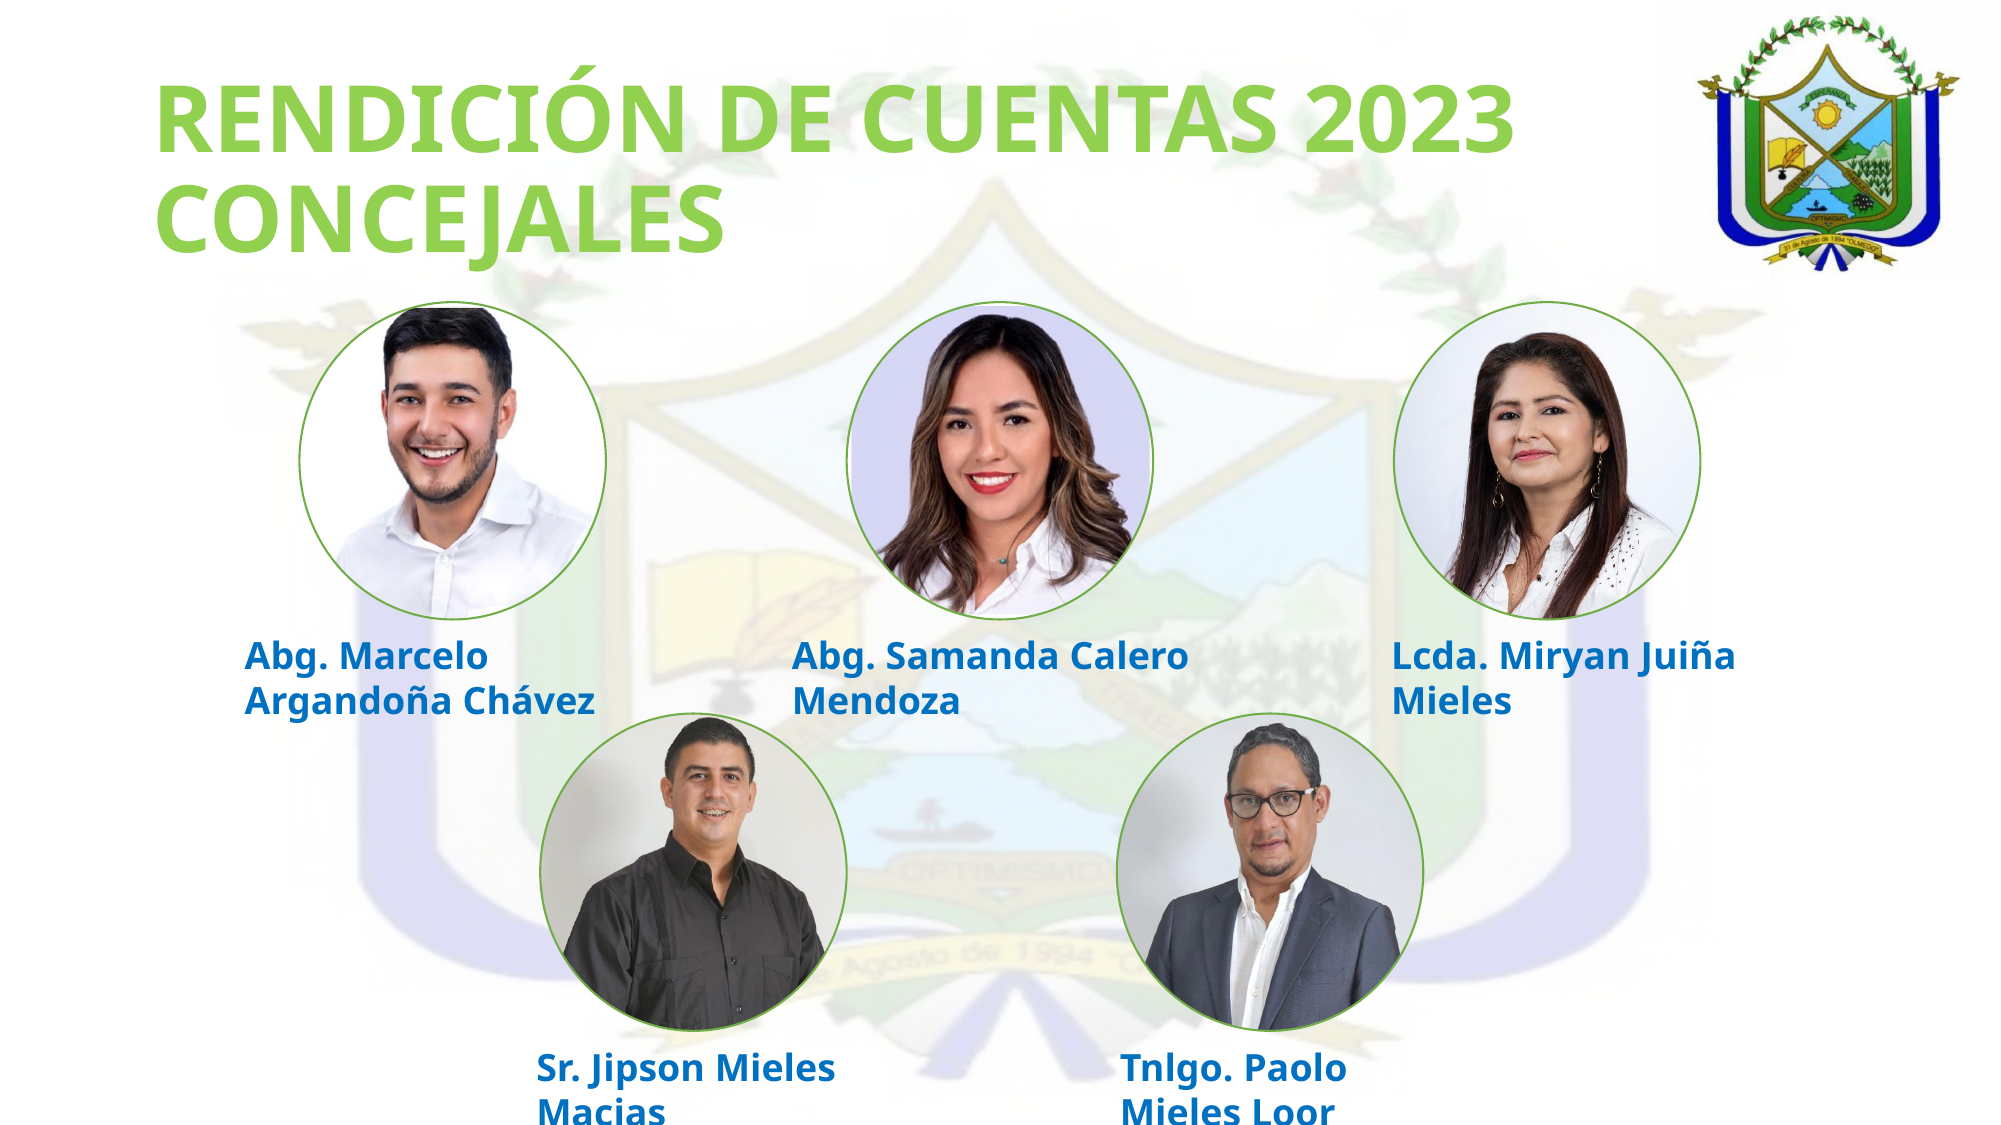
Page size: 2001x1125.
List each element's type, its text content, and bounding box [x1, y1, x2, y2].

picture [1655, 0, 2000, 282]
text_box [845, 301, 1155, 621]
text_box Abg. Marcelo Argandoña Chávez [229, 624, 676, 730]
text_box [1115, 712, 1425, 1032]
text_box [0, 0, 2000, 1125]
text_box Lcda. Miryan Juiña Mieles [1376, 624, 1823, 730]
text_box Tnlgo. Paolo Mieles Loor [1105, 1036, 1463, 1125]
title RENDICIÓN DE CUENTAS 2023 CONCEJALES [137, 63, 1655, 282]
text_box [539, 712, 848, 1032]
text_box [298, 301, 607, 621]
text_box Sr. Jipson Mieles Macias [521, 1036, 866, 1125]
text_box Abg. Samanda Calero Mendoza [777, 624, 1223, 730]
text_box [1392, 301, 1702, 621]
